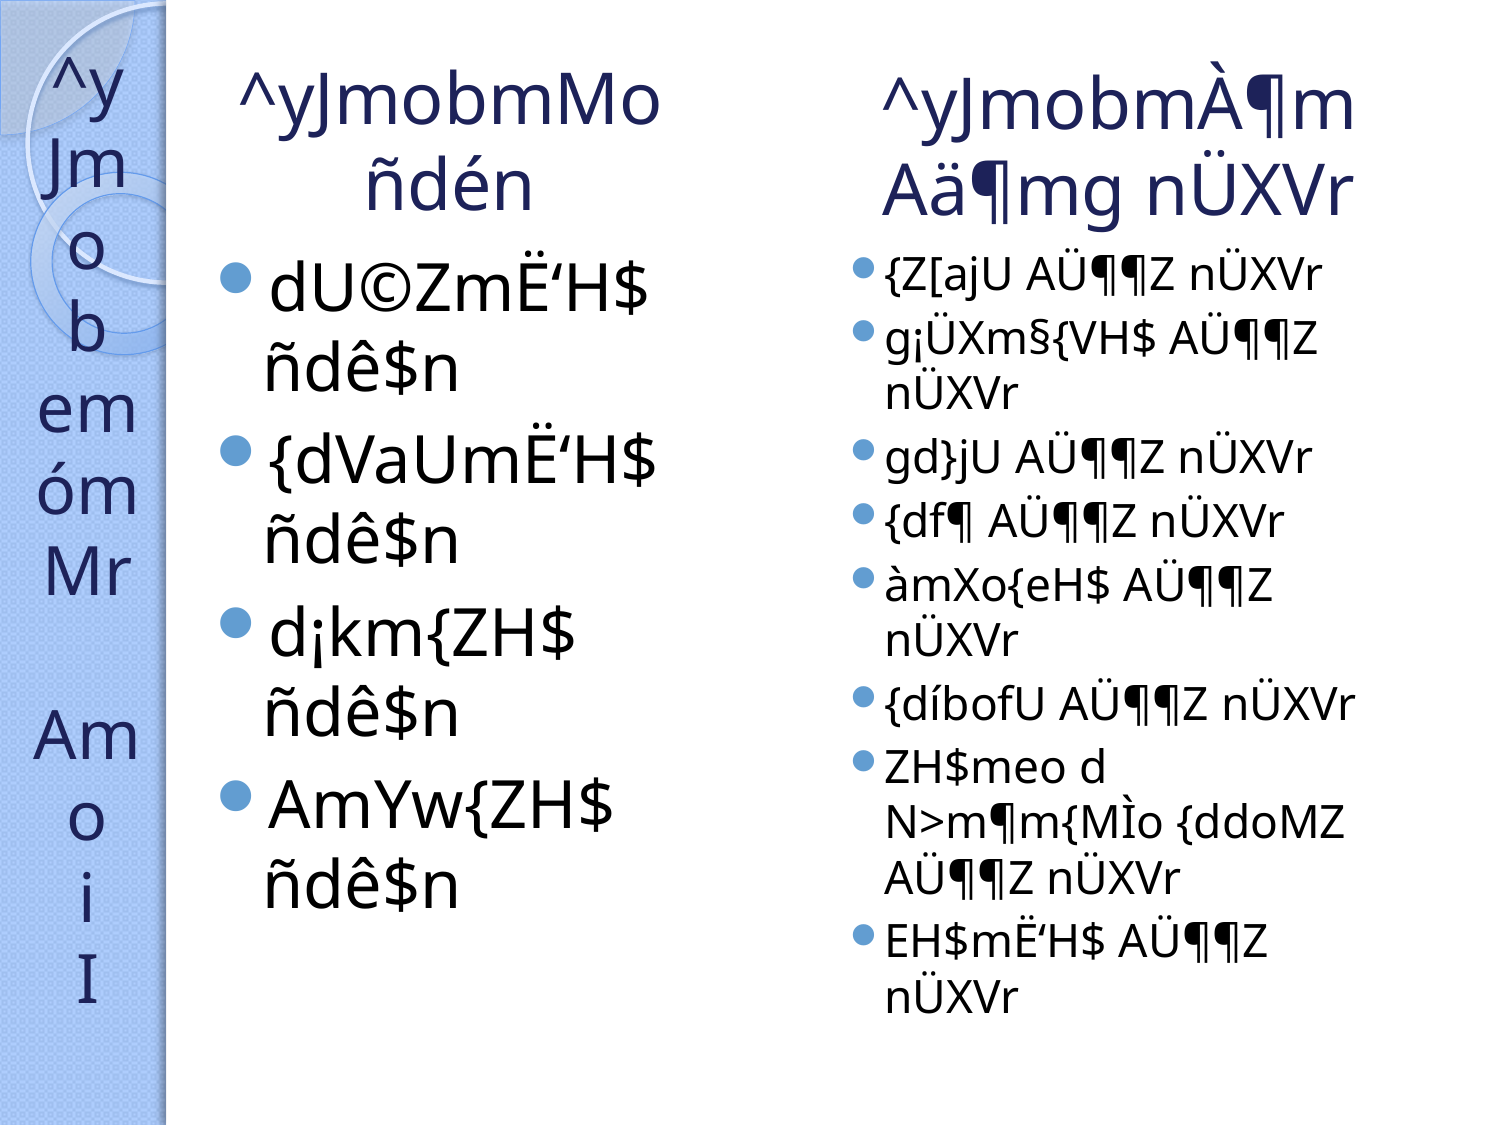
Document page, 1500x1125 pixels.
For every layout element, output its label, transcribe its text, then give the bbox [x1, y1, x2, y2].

text_box {Z[ajU AÜ¶¶Z nÜXVr g¡ÜXm§{VH$ AÜ¶¶Z nÜXVr gd}jU AÜ¶¶Z nÜXVr {df¶ AÜ¶¶Z nÜXVr àmXo{eH$ AÜ¶¶Z nÜXVr {díbofU AÜ¶¶Z nÜXVr ZH$meo d N>m¶m{MÌo {ddoMZ AÜ¶¶Z nÜXVr EH$mË‘H$ AÜ¶¶Z nÜXVr [825, 237, 1388, 1050]
list dU©ZmË‘H$ ñdê$n {dVaUmË‘H$ ñdê$n d¡km{ZH$ ñdê$n AmYw{ZH$ ñdê$n [187, 237, 725, 713]
text_box ^y Jmo b em óm Mr Amo i I [12, 24, 163, 1025]
title ^yJmobmMo ñdén [187, 45, 713, 233]
text_box ^yJmobmÀ¶m Aä¶mg nÜXVr [774, 50, 1463, 238]
